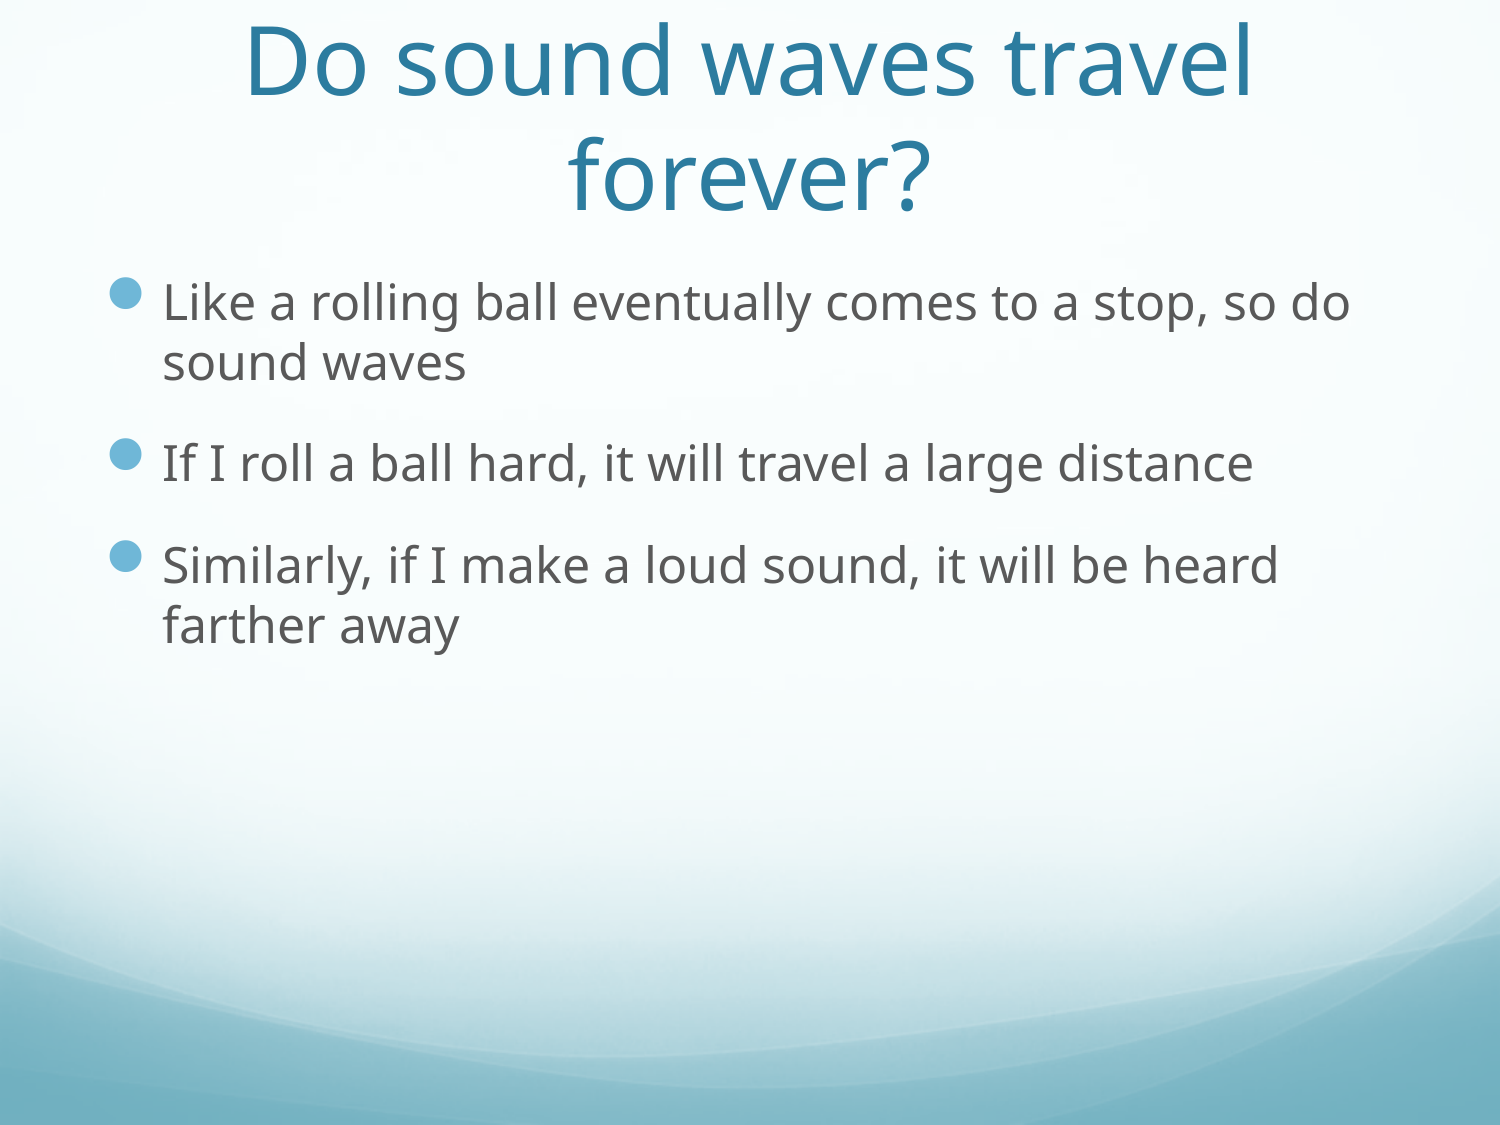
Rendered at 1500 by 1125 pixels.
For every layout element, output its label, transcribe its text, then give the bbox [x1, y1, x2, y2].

list Like a rolling ball eventually comes to a stop, so do sound waves If I roll a ball hard, it will travel a large distance Similarly, if I make a loud sound, it will be heard farther away [90, 262, 1410, 975]
title Do sound waves travel forever? [90, 17, 1410, 237]
